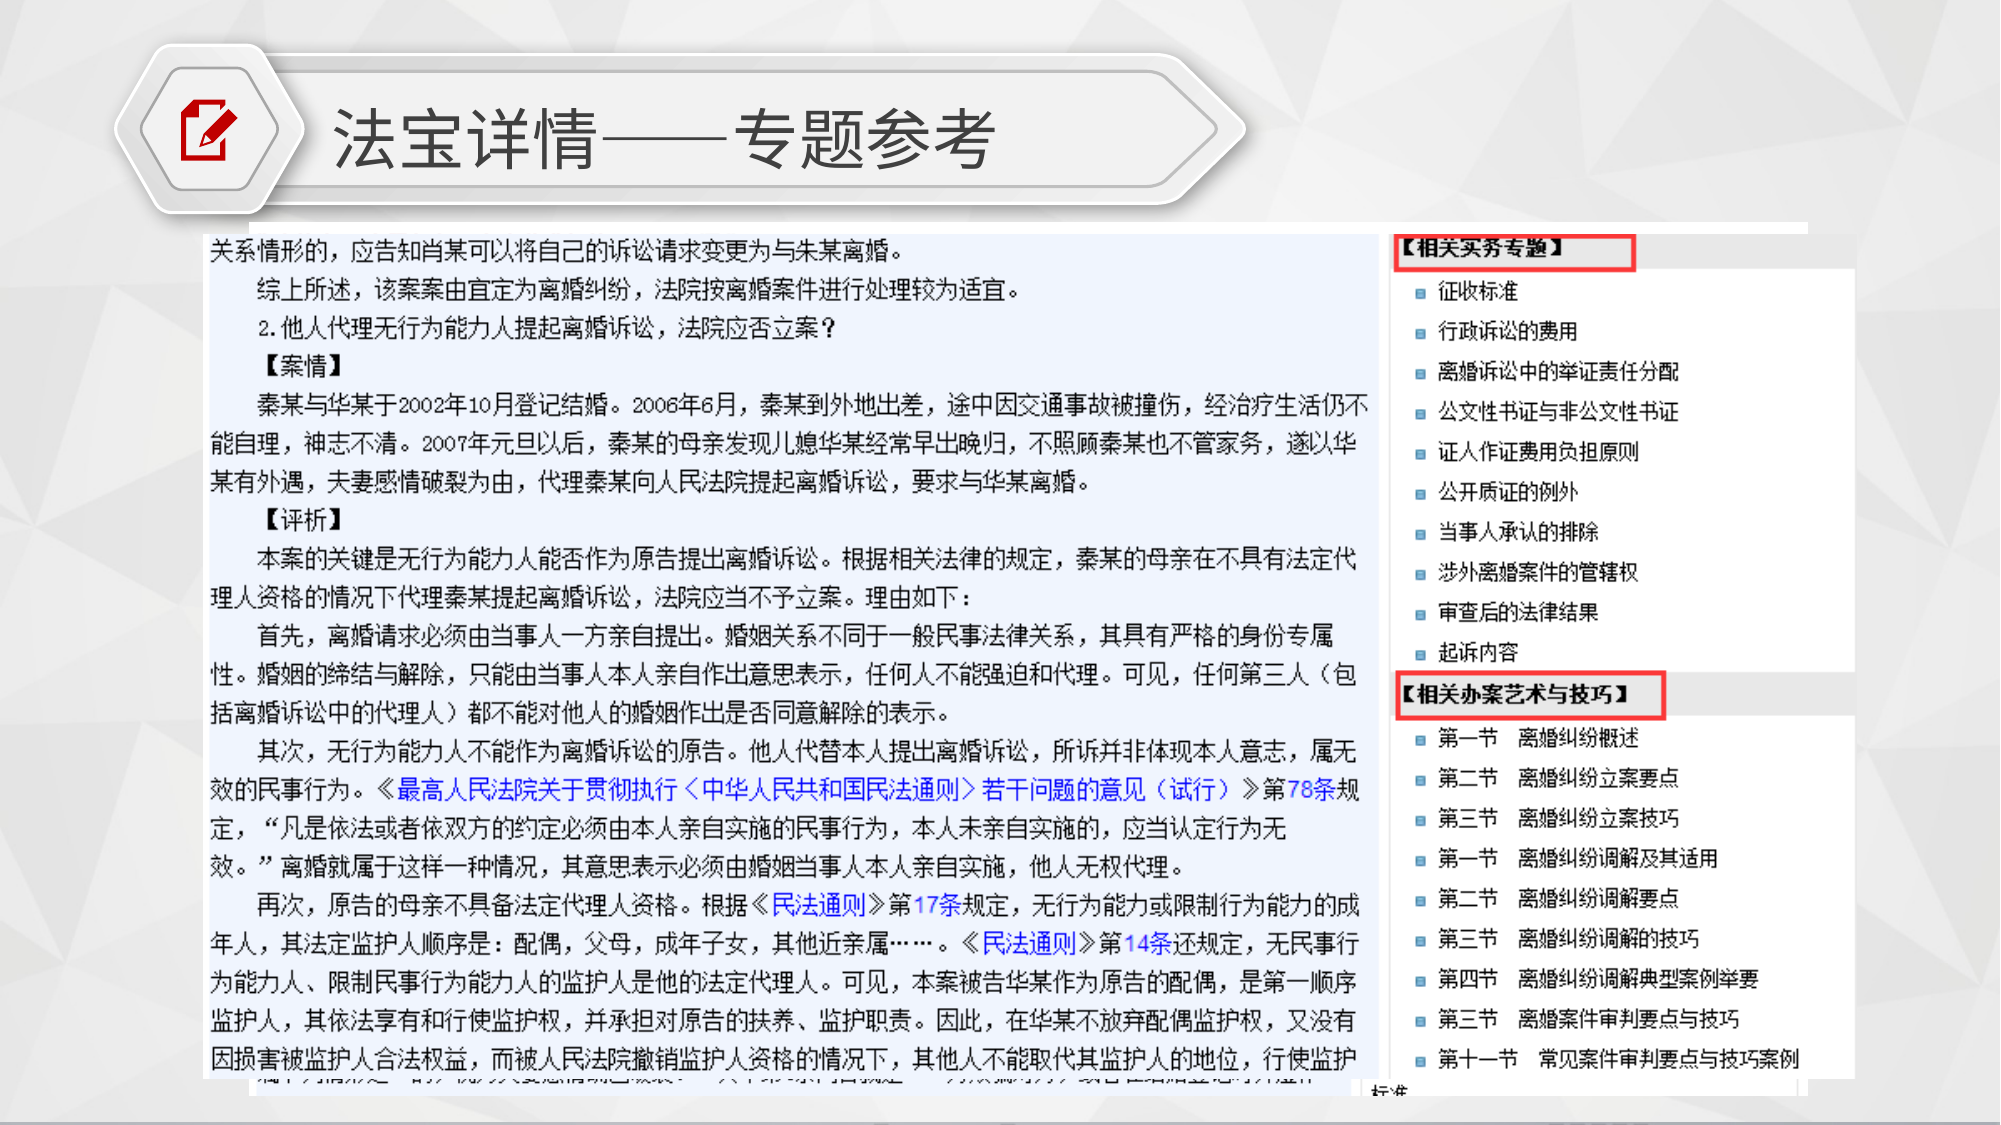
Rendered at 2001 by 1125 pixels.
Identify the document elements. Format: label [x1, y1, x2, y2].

text_box [180, 99, 238, 161]
text_box [125, 34, 294, 224]
text_box [299, 54, 1245, 204]
picture [0, 0, 2000, 1125]
